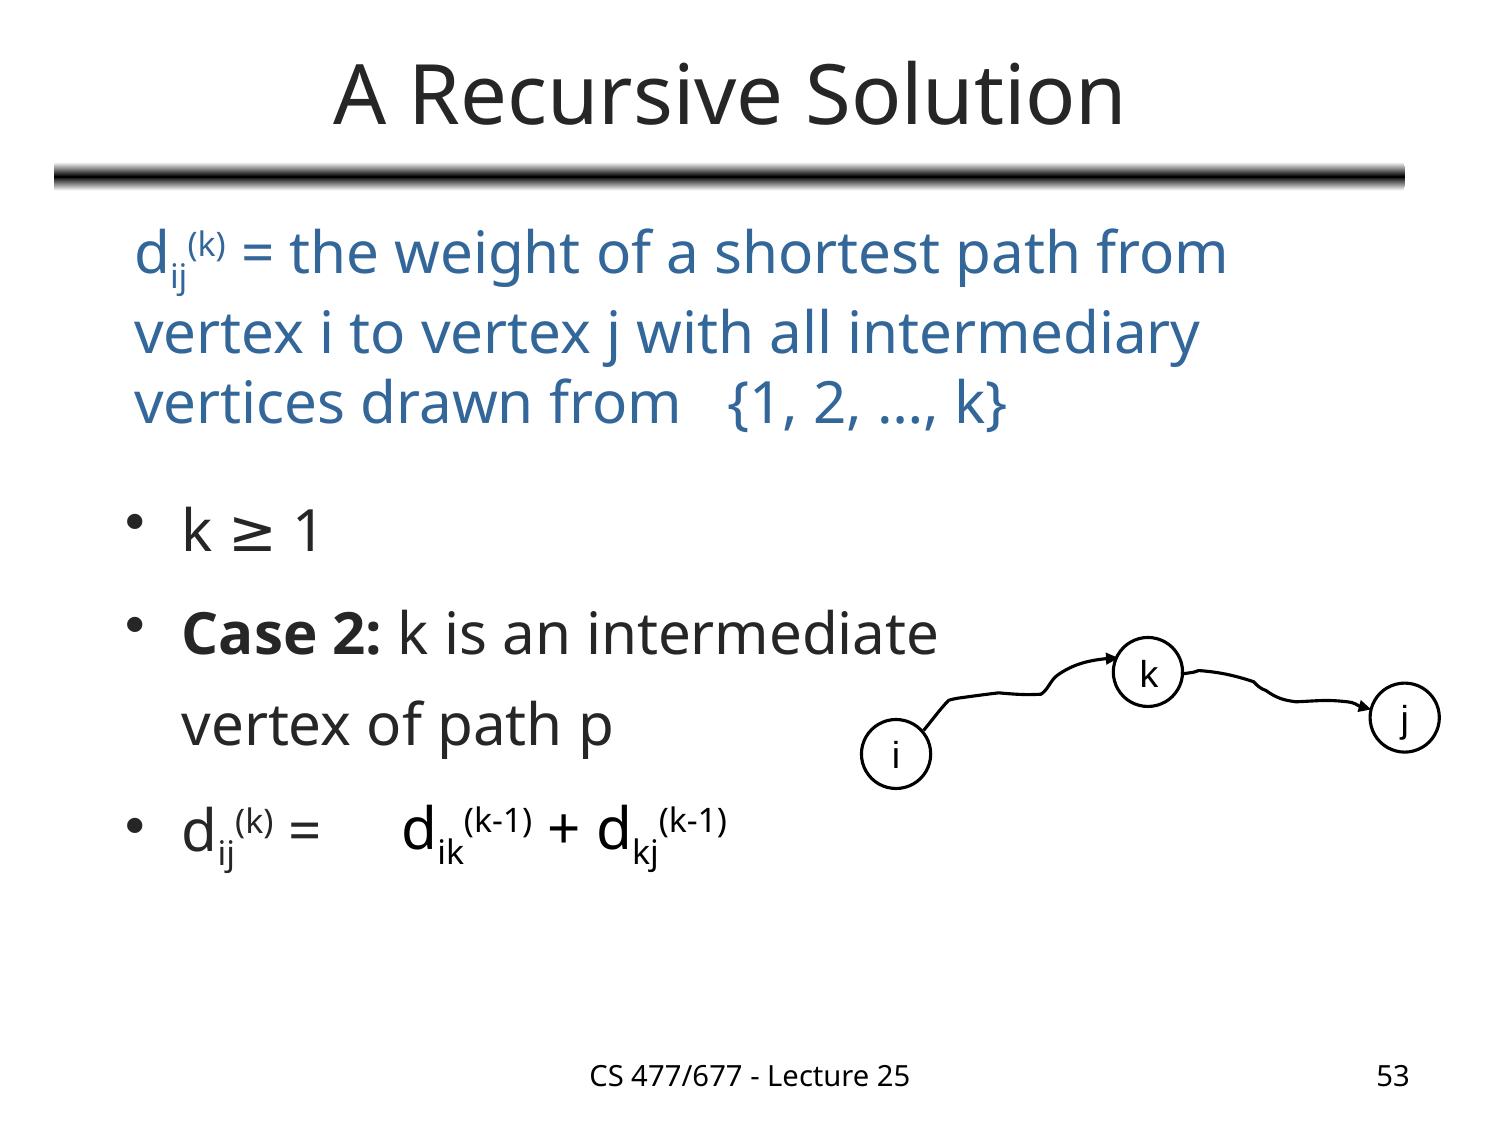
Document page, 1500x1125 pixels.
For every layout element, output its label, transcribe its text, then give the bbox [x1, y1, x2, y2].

text_box dij(k) = the weight of a shortest path from vertex i to vertex j with all intermediary vertices drawn from {1, 2, …, k} [119, 207, 1317, 443]
title A Recursive Solution [55, 16, 1407, 166]
text_box i [861, 719, 931, 789]
text_box [923, 652, 1119, 731]
list k ≥ 1 Case 2: k is an intermediate vertex of path p dij(k) = [110, 464, 1036, 1017]
text_box ∞ [1113, 637, 1183, 707]
text_box dik(k-1) + dkj(k-1) [386, 783, 758, 879]
text_box [1180, 670, 1372, 713]
footer CS 477/677 - Lecture 25 [512, 1049, 988, 1103]
text_box k [1119, 644, 1179, 700]
slide_number 53 [1074, 1049, 1426, 1103]
text_box j [1370, 683, 1440, 753]
